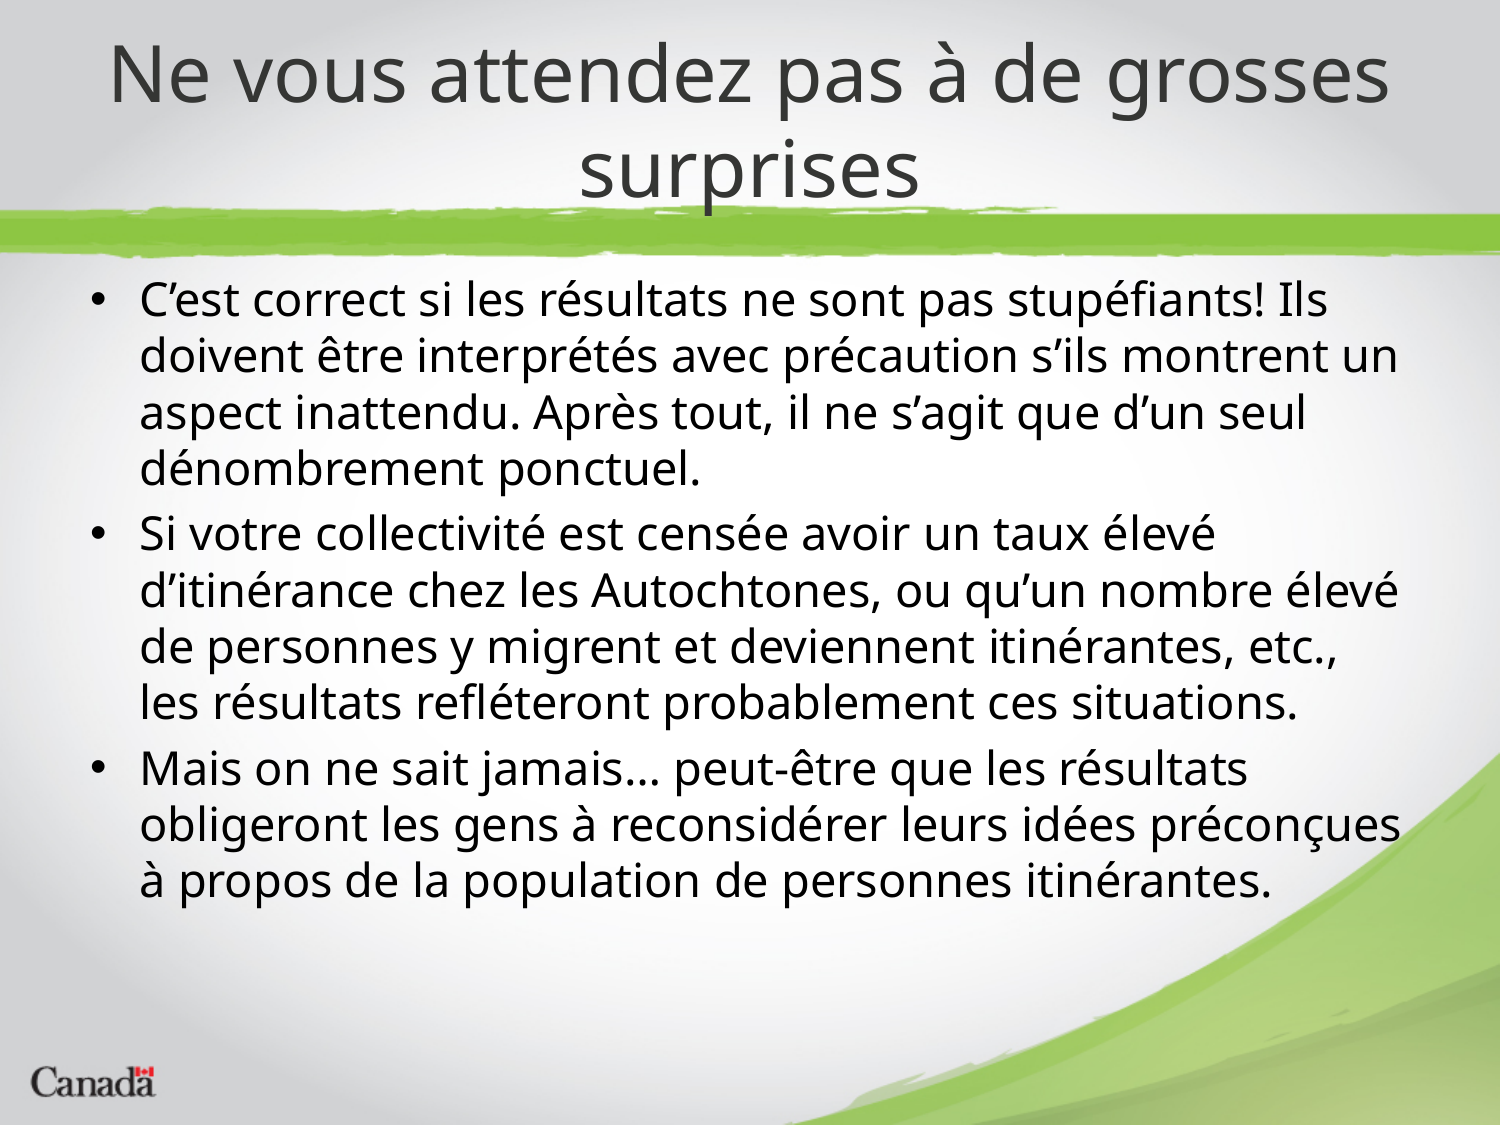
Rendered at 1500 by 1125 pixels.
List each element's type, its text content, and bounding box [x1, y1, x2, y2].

list C’est correct si les résultats ne sont pas stupéfiants! Ils doivent être interprétés avec précaution s’ils montrent un aspect inattendu. Après tout, il ne s’agit que d’un seul dénombrement ponctuel. Si votre collectivité est censée avoir un taux élevé d’itinérance chez les Autochtones, ou qu’un nombre élevé de personnes y migrent et deviennent itinérantes, etc., les résultats refléteront probablement ces situations. Mais on ne sait jamais… peut-être que les résultats obligeront les gens à reconsidérer leurs idées préconçues à propos de la population de personnes itinérantes. [75, 262, 1425, 1005]
title Ne vous attendez pas à de grosses surprises [75, 24, 1425, 212]
picture [0, 0, 1500, 1125]
